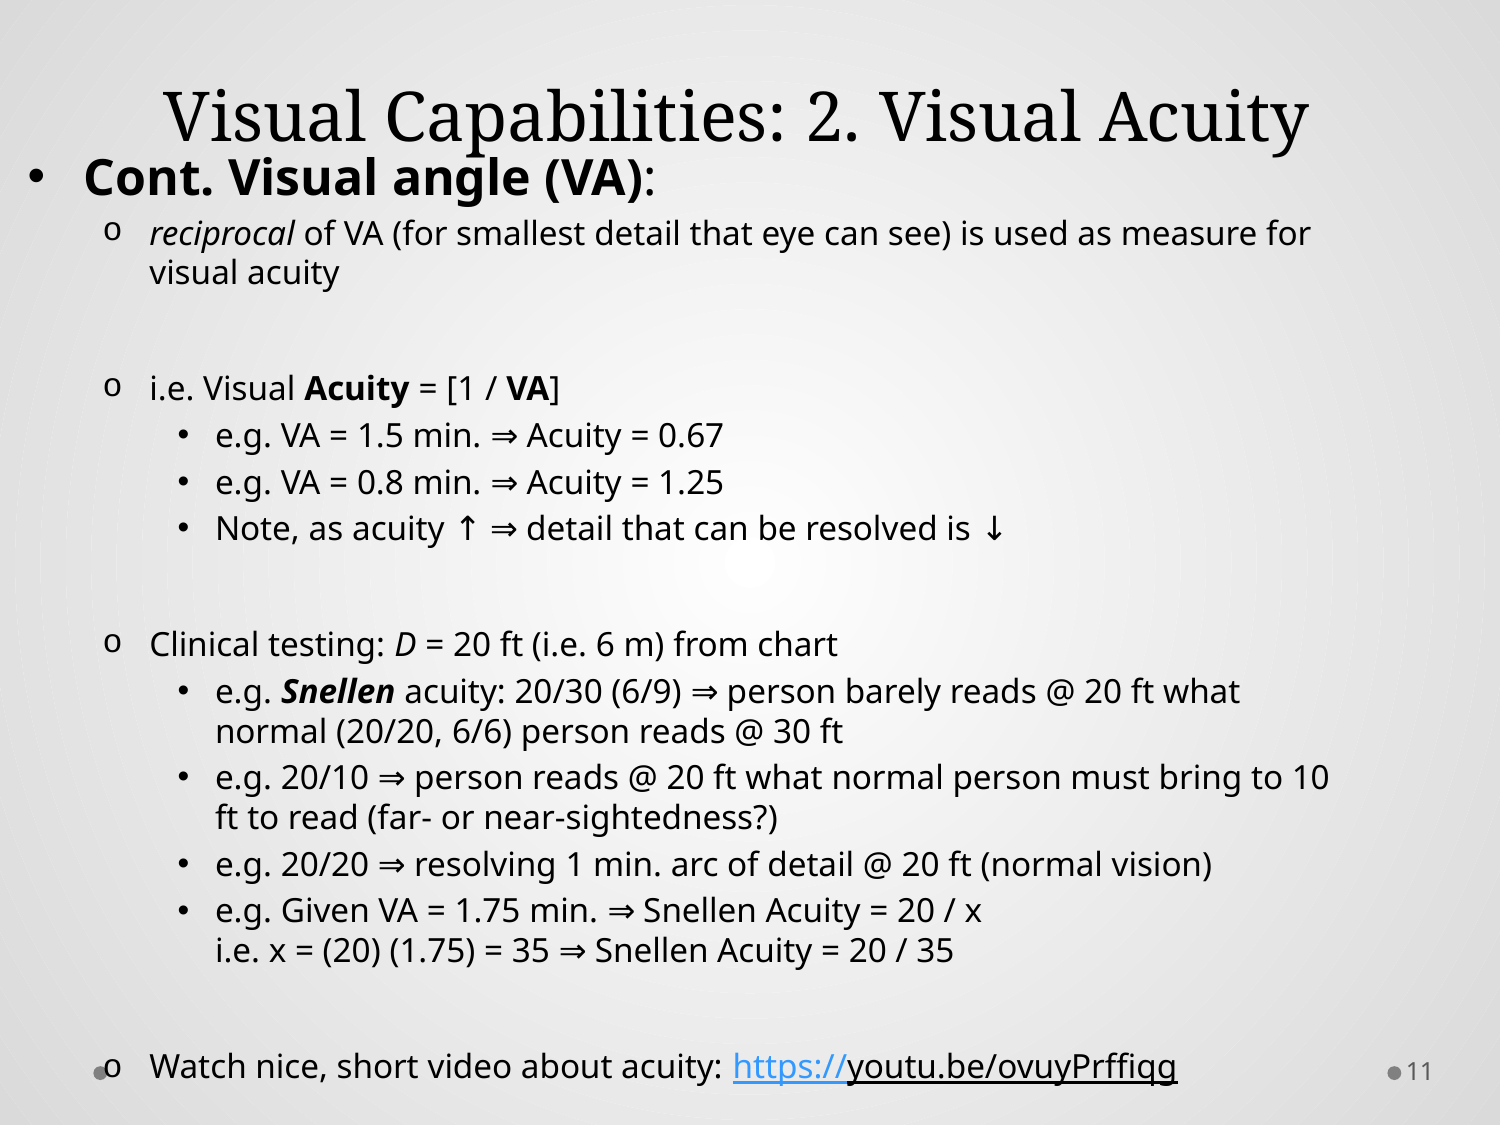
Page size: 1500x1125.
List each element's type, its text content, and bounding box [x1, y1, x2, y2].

slide_number 11 [1401, 1042, 1494, 1103]
title Visual Capabilities: 2. Visual Acuity [62, 62, 1413, 163]
list Cont. Visual angle (VA): reciprocal of VA (for smallest detail that eye can see) is used as measure for visual acuity i.e. Visual Acuity = [1 / VA] e.g. VA = 1.5 min. ⇒ Acuity = 0.67 e.g. VA = 0.8 min. ⇒ Acuity = 1.25 Note, as acuity ↑ ⇒ detail that can be resolved is ↓ Clinical testing: D = 20 ft (i.e. 6 m) from chart e.g. Snellen acuity: 20/30 (6/9) ⇒ person barely reads @ 20 ft what normal (20/20, 6/6) person reads @ 30 ft e.g. 20/10 ⇒ person reads @ 20 ft what normal person must bring to 10 ft to read (far- or near-sightedness?) e.g. 20/20 ⇒ resolving 1 min. arc of detail @ 20 ft (normal vision) e.g. Given VA = 1.75 min. ⇒ Snellen Acuity = 20 / x i.e. x = (20) (1.75) = 35 ⇒ Snellen Acuity = 20 / 35 Watch nice, short video about acuity: https://youtu.be/ovuyPrffiqg [12, 137, 1363, 1113]
